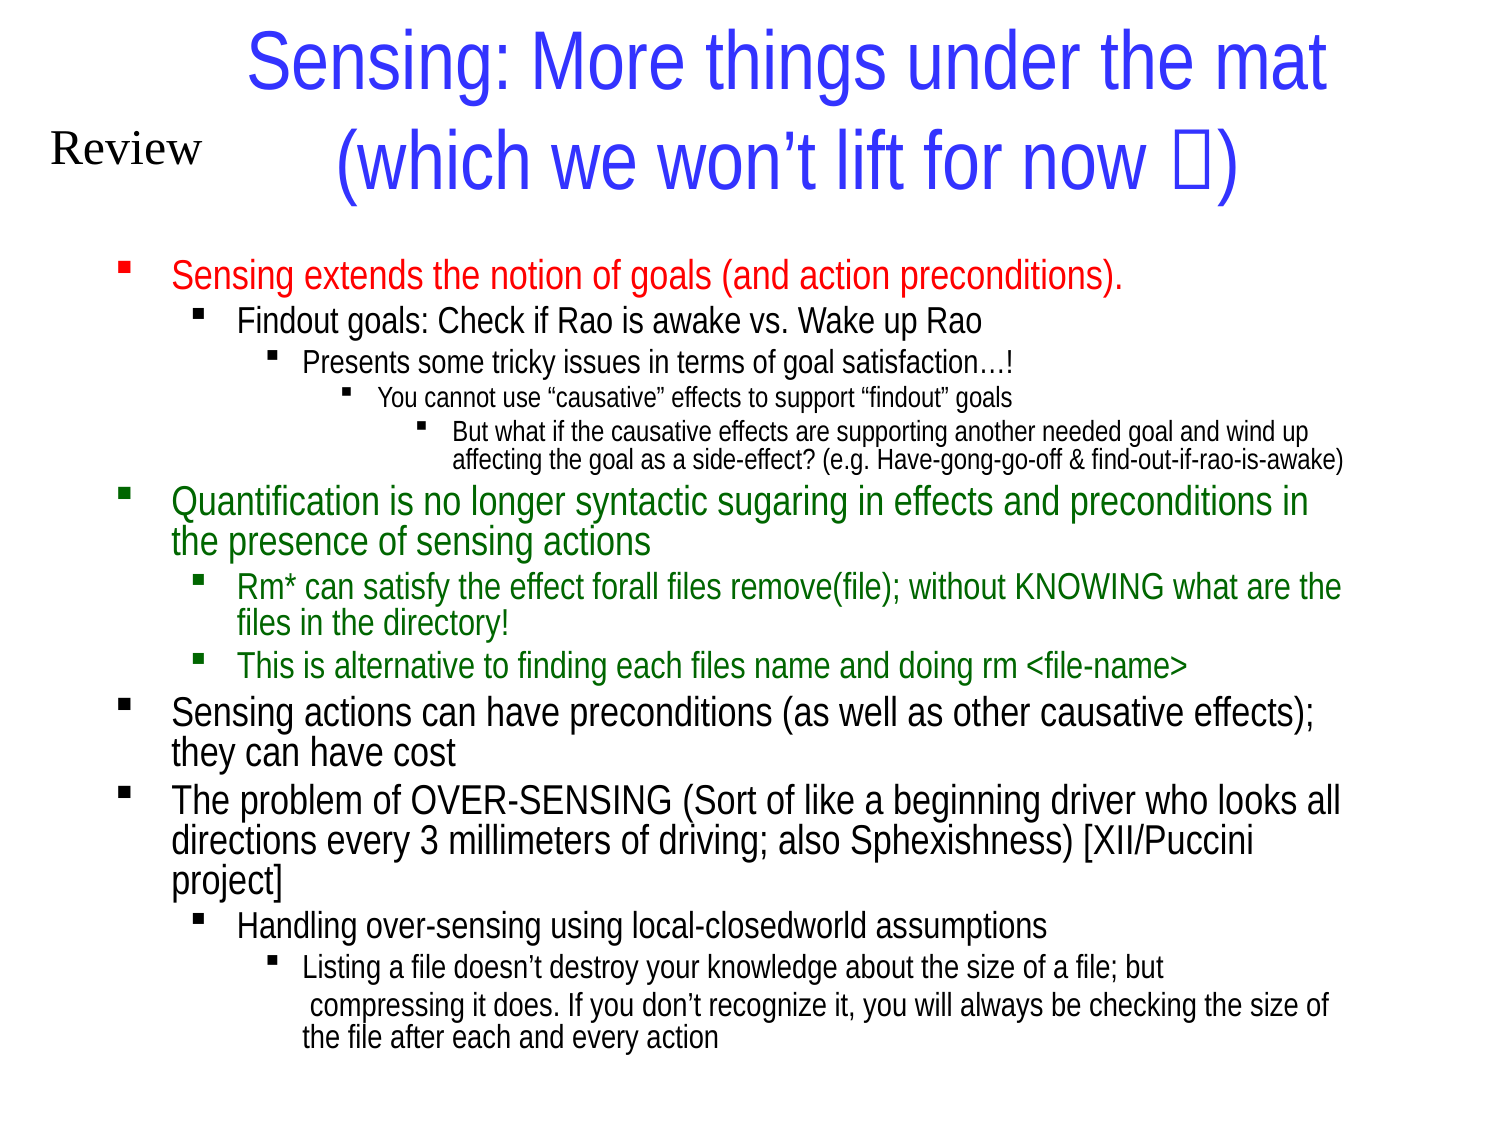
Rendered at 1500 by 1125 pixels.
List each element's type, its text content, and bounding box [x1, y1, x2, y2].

text_box Review [35, 106, 218, 182]
title Sensing: More things under the mat (which we won’t lift for now ) [149, 12, 1426, 201]
list Sensing extends the notion of goals (and action preconditions). Findout goals: Check if Rao is awake vs. Wake up Rao Presents some tricky issues in terms of goal satisfaction…! You cannot use “causative” effects to support “findout” goals But what if the causative effects are supporting another needed goal and wind up affecting the goal as a side-effect? (e.g. Have-gong-go-off & find-out-if-rao-is-awake) Quantification is no longer syntactic sugaring in effects and preconditions in the presence of sensing actions Rm* can satisfy the effect forall files remove(file); without KNOWING what are the files in the directory! This is alternative to finding each files name and doing rm <file-name> Sensing actions can have preconditions (as well as other causative effects); they can have cost The problem of OVER-SENSING (Sort of like a beginning driver who looks all directions every 3 millimeters of driving; also Sphexishness) [XII/Puccini project] Handling over-sensing using local-closedworld assumptions Listing a file doesn’t destroy your knowledge about the size of a file; but compressing it does. If you don’t recognize it, you will always be checking the size of the file after each and every action [99, 249, 1376, 1113]
